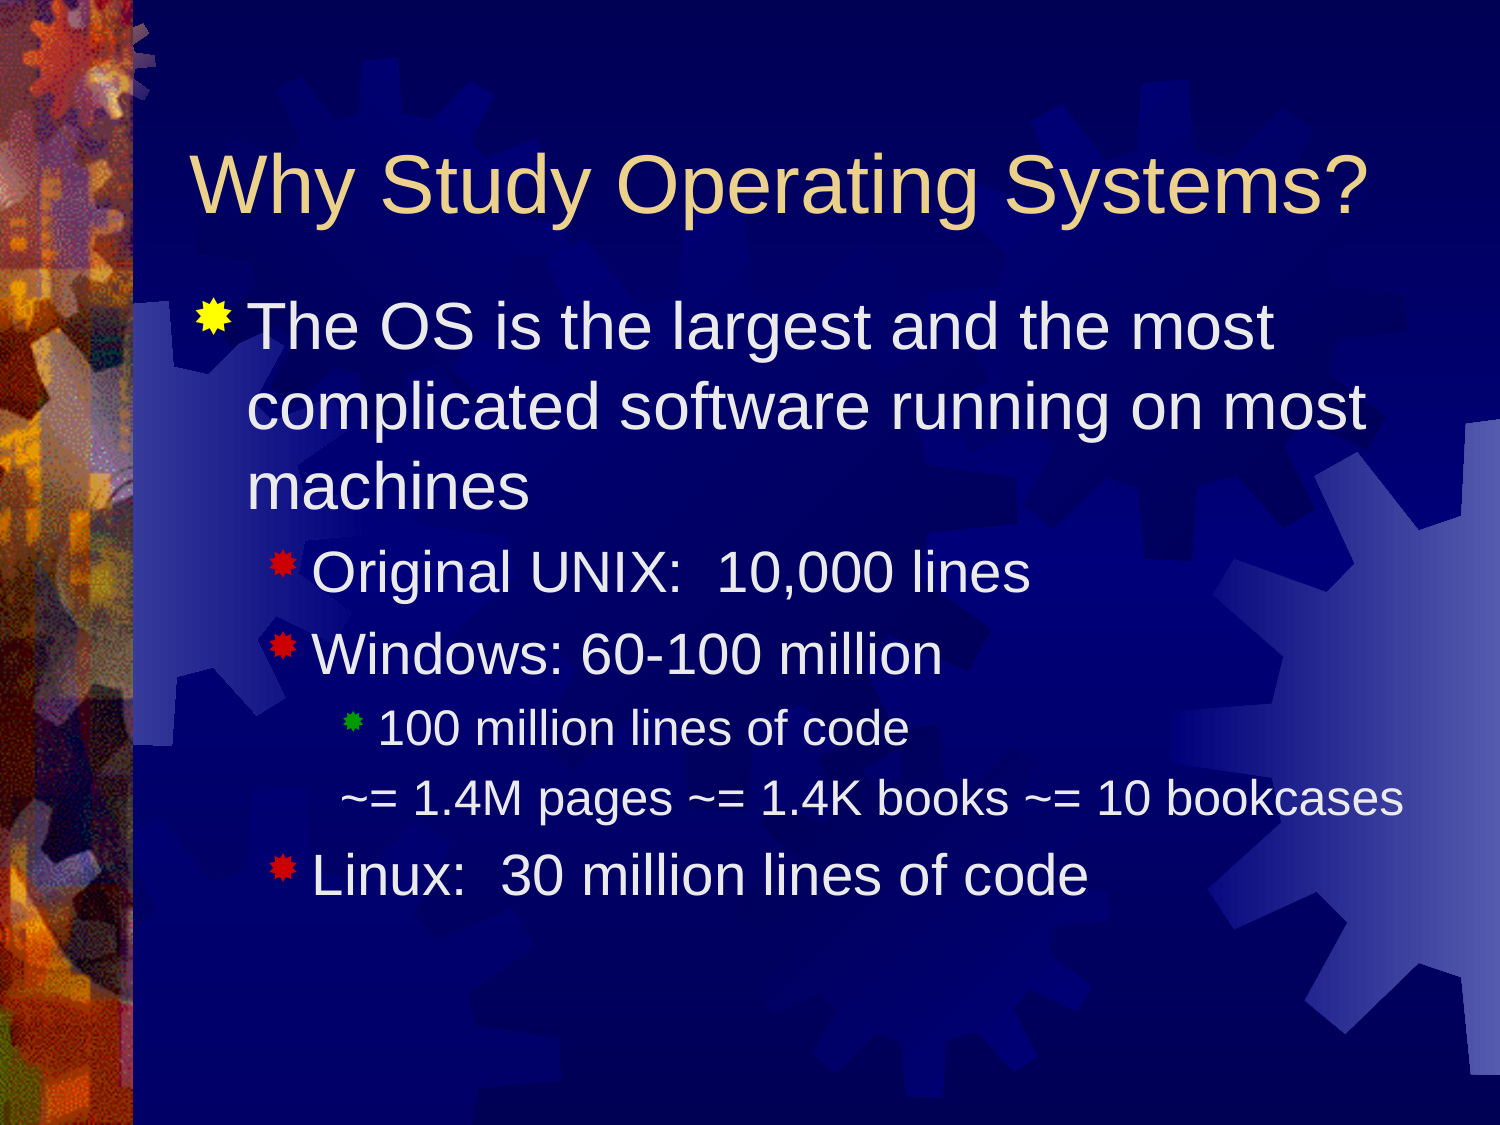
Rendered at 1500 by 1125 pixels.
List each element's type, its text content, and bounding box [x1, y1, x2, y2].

list The OS is the largest and the most complicated software running on most machines Original UNIX: 10,000 lines Windows: 60-100 million 100 million lines of code ~= 1.4M pages ~= 1.4K books ~= 10 bookcases Linux: 30 million lines of code [174, 275, 1450, 950]
title Why Study Operating Systems? [174, 50, 1450, 238]
picture [0, 0, 133, 1125]
